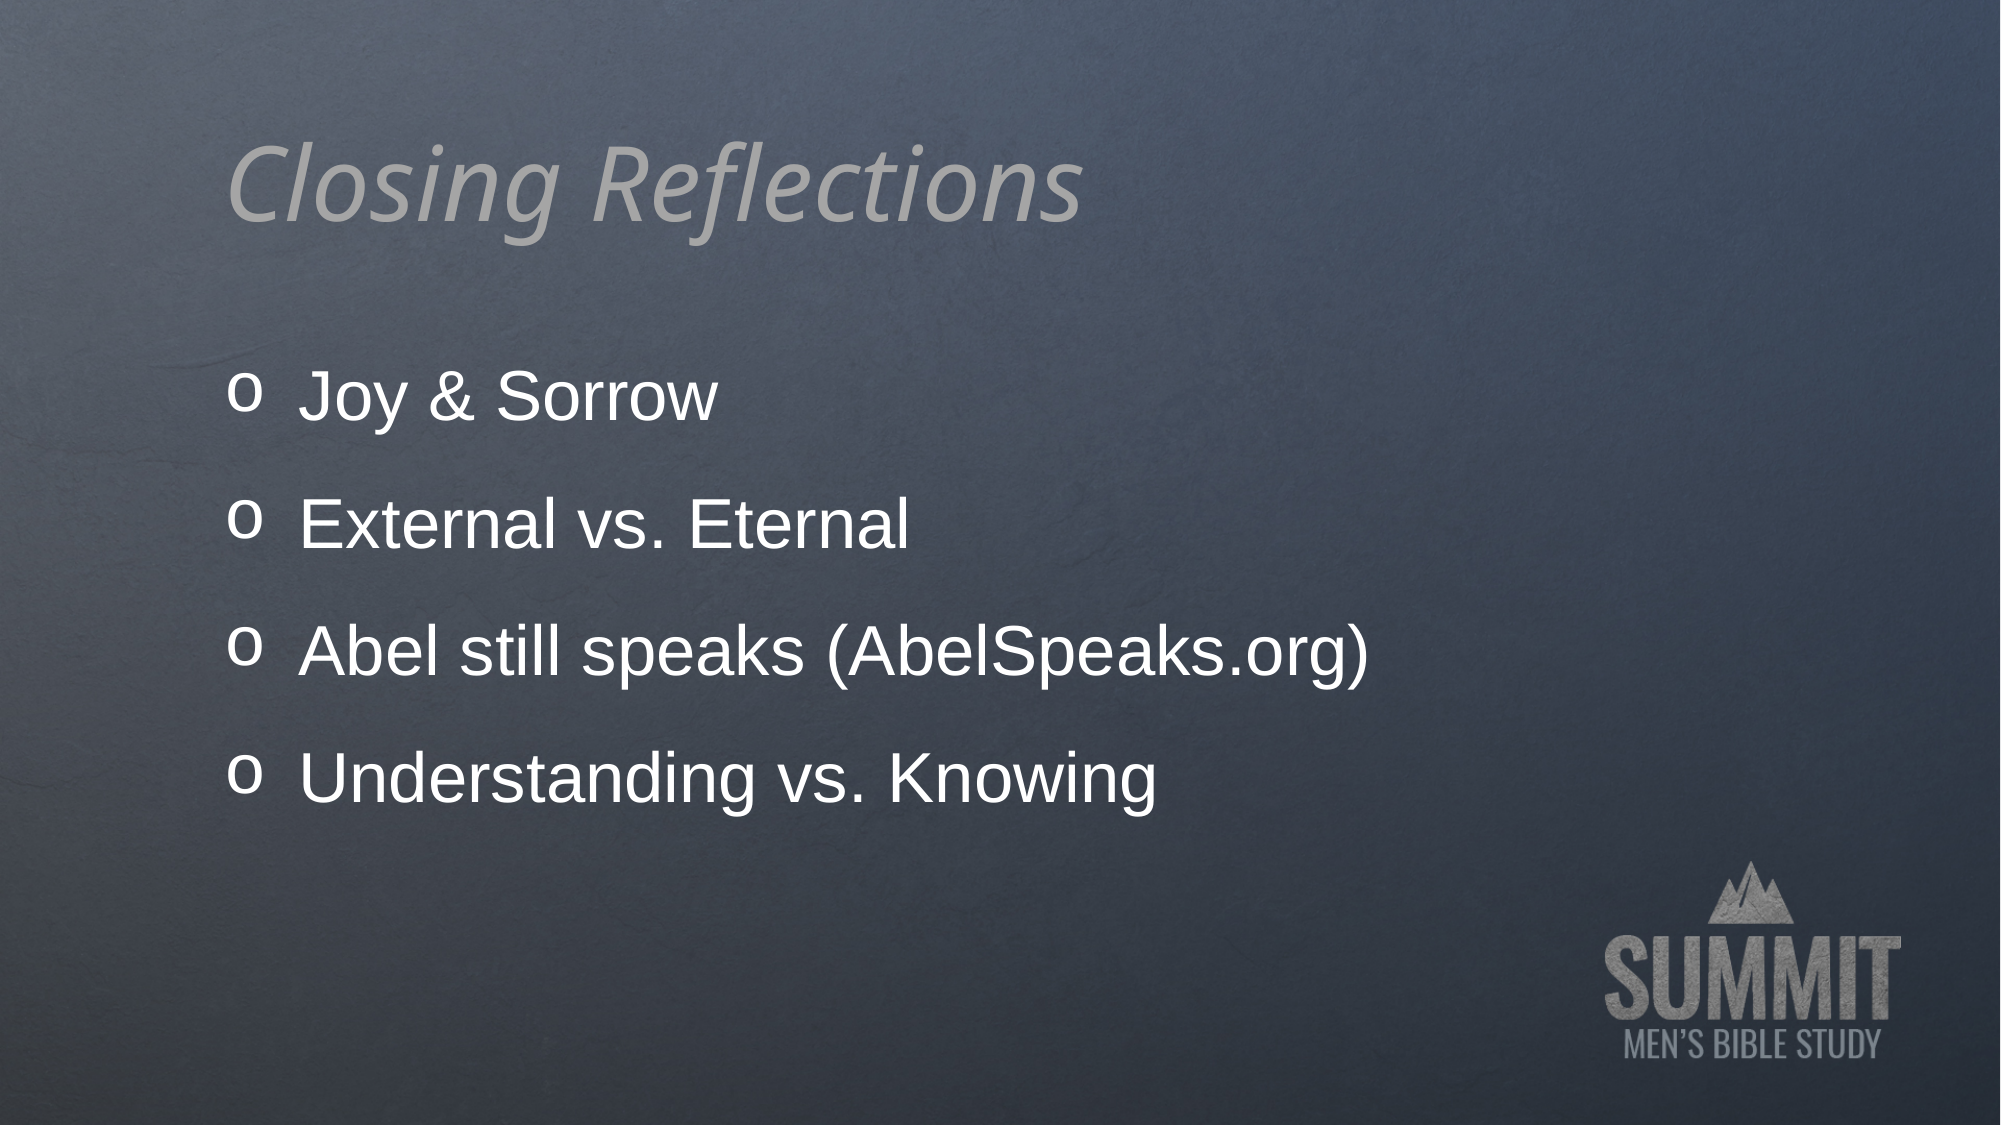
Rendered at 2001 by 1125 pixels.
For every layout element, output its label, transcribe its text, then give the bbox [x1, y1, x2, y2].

picture [0, 0, 2001, 1125]
title Closing Reflections [209, 124, 1950, 293]
subtitle Joy & Sorrow External vs. Eternal Abel still speaks (AbelSpeaks.org) Understanding vs. Knowing [209, 299, 1950, 942]
